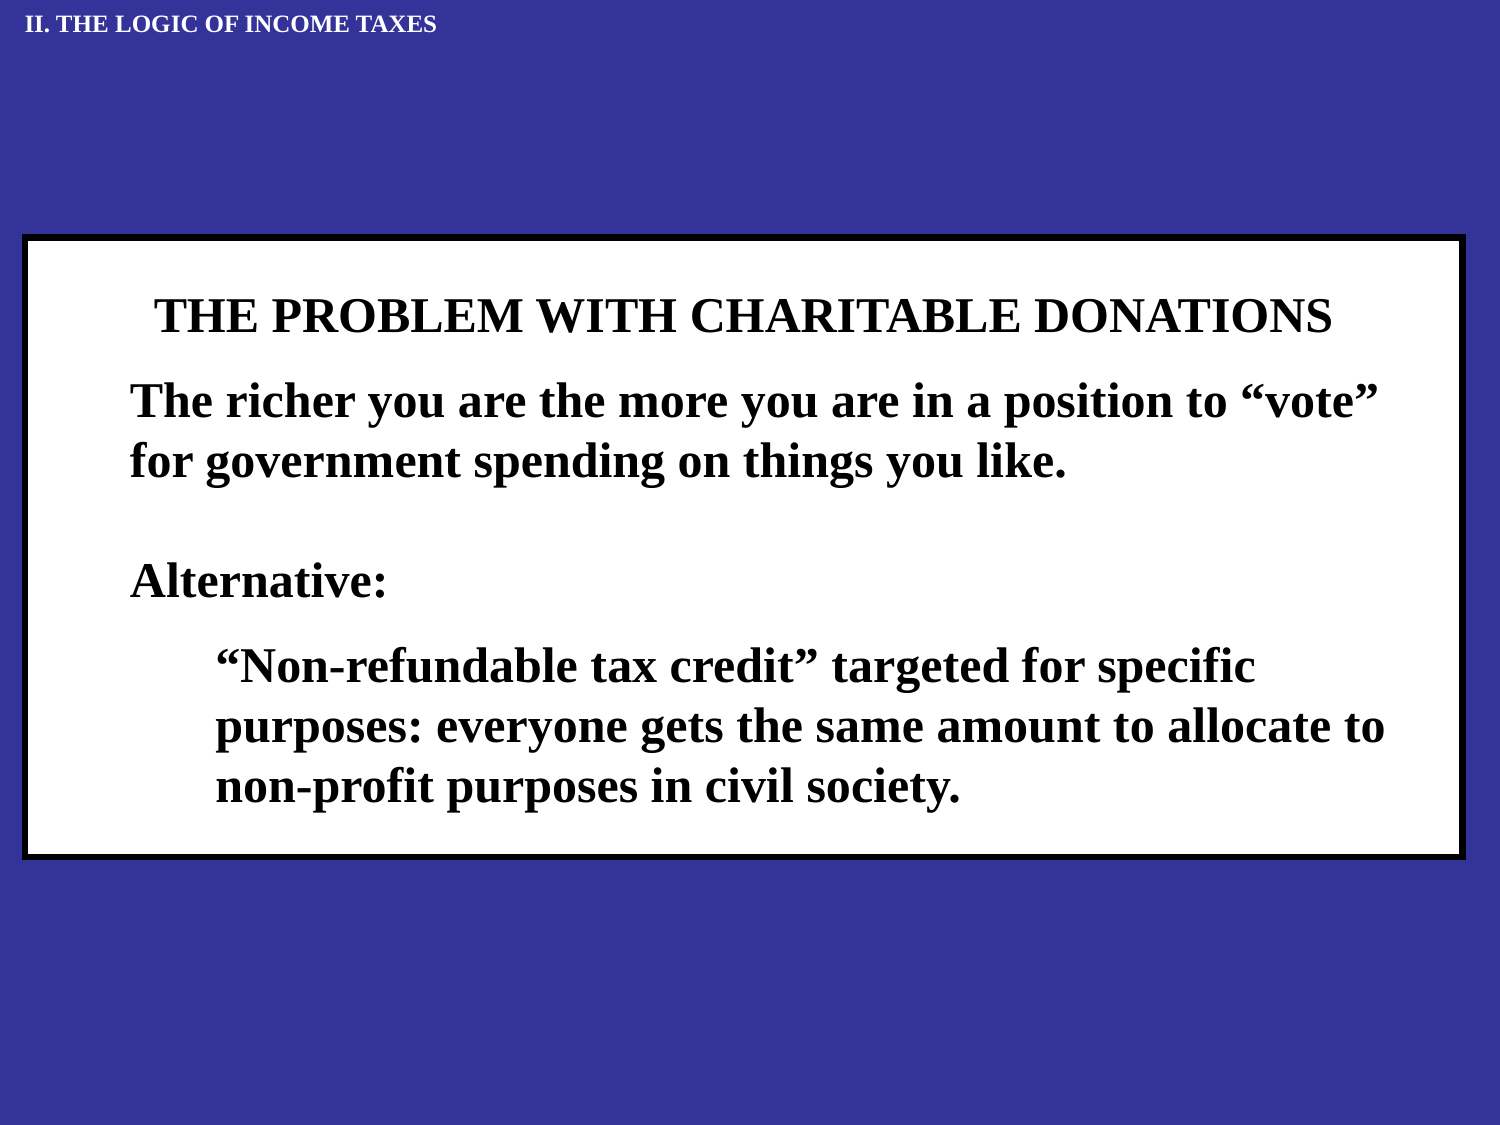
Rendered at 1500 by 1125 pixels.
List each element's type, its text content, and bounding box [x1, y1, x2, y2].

text_box II. THE LOGIC OF INCOME TAXES [0, 0, 463, 45]
text_box THE PROBLEM WITH CHARITABLE DONATIONS The richer you are the more you are in a position to “vote” for government spending on things you like. Alternative: “Non-refundable tax credit” targeted for specific purposes: everyone gets the same amount to allocate to non-profit purposes in civil society. [24, 237, 1463, 858]
